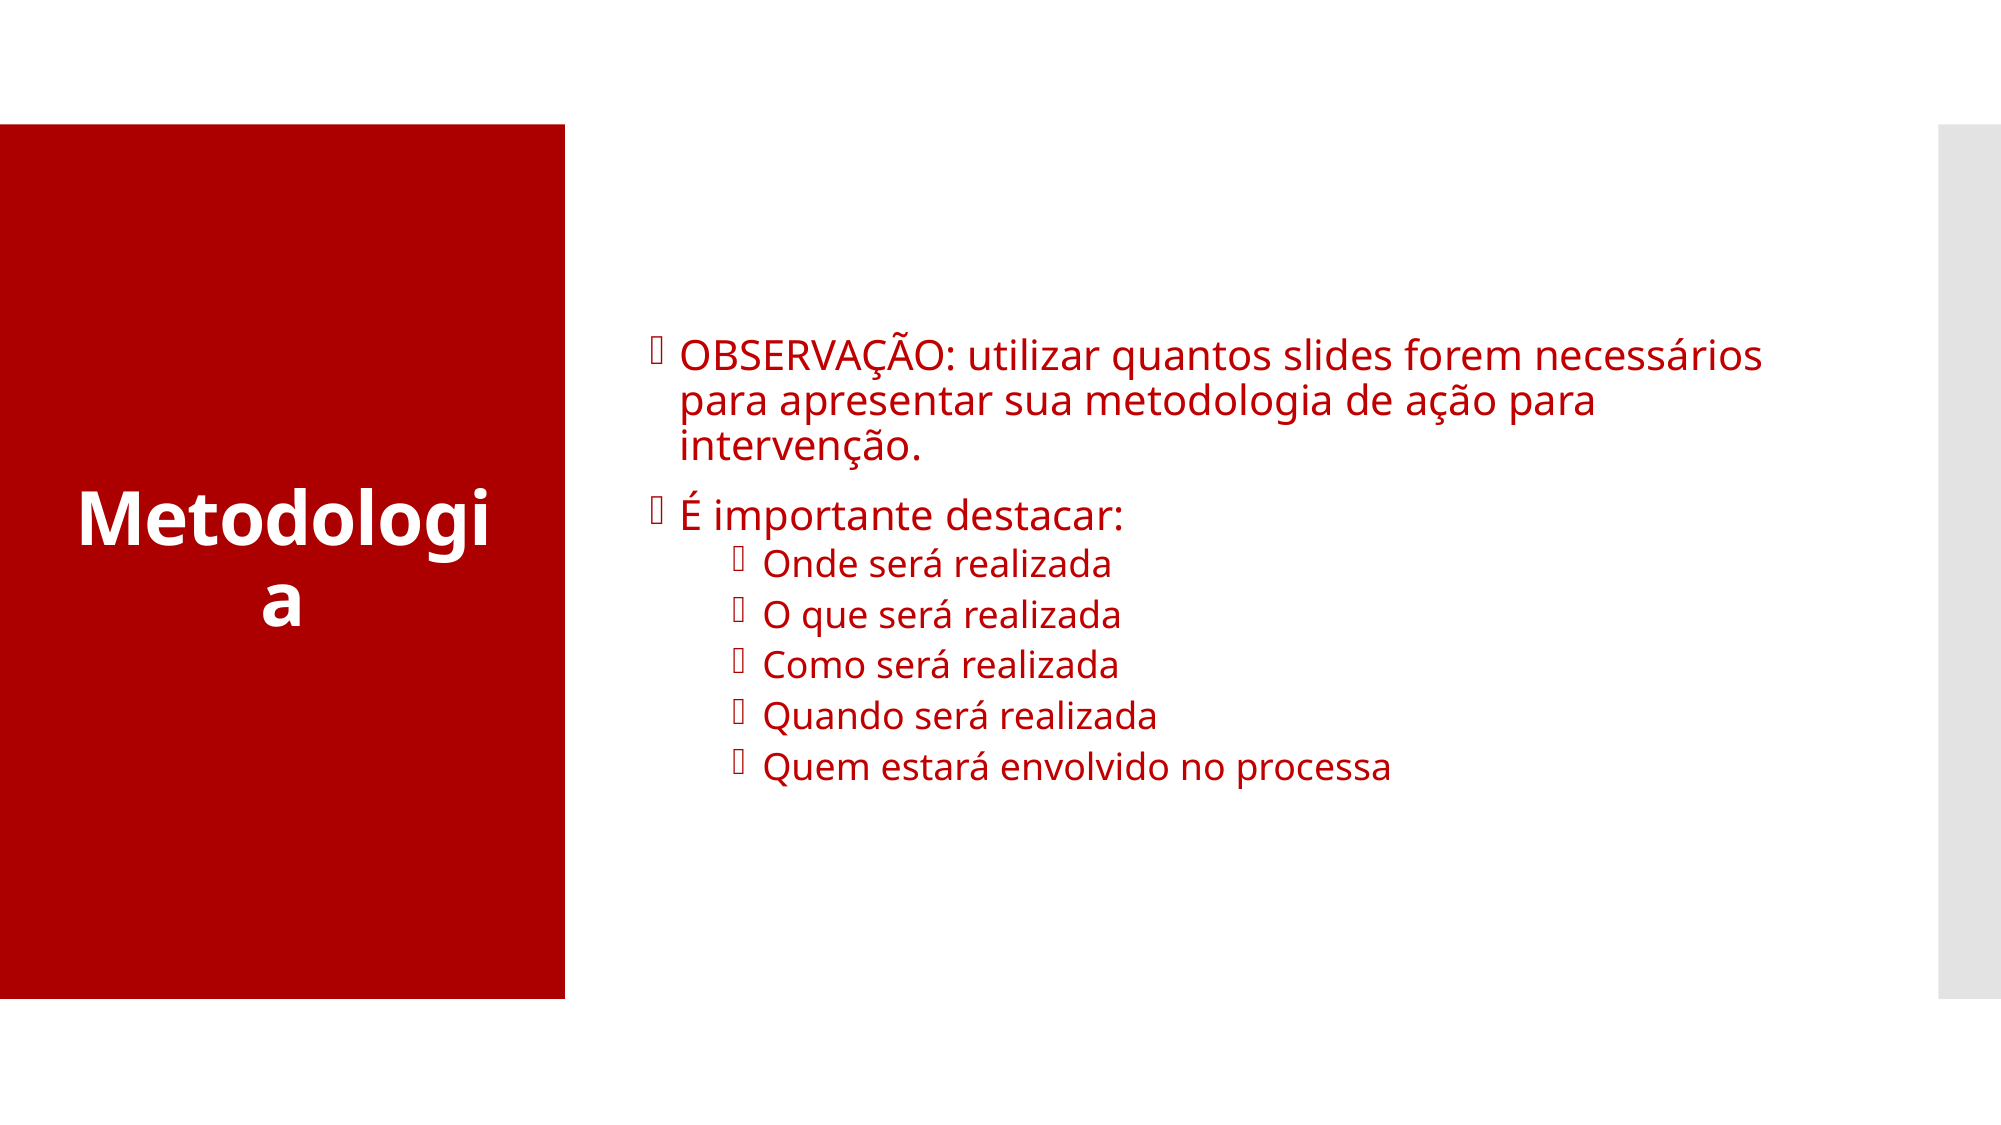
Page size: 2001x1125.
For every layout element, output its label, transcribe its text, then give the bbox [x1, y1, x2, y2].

list OBSERVAÇÃO: utilizar quantos slides forem necessários para apresentar sua metodologia de ação para intervenção. É importante destacar: Onde será realizada O que será realizada Como será realizada Quando será realizada Quem estará envolvido no processa [634, 141, 1835, 982]
title Metodologia [41, 184, 525, 940]
